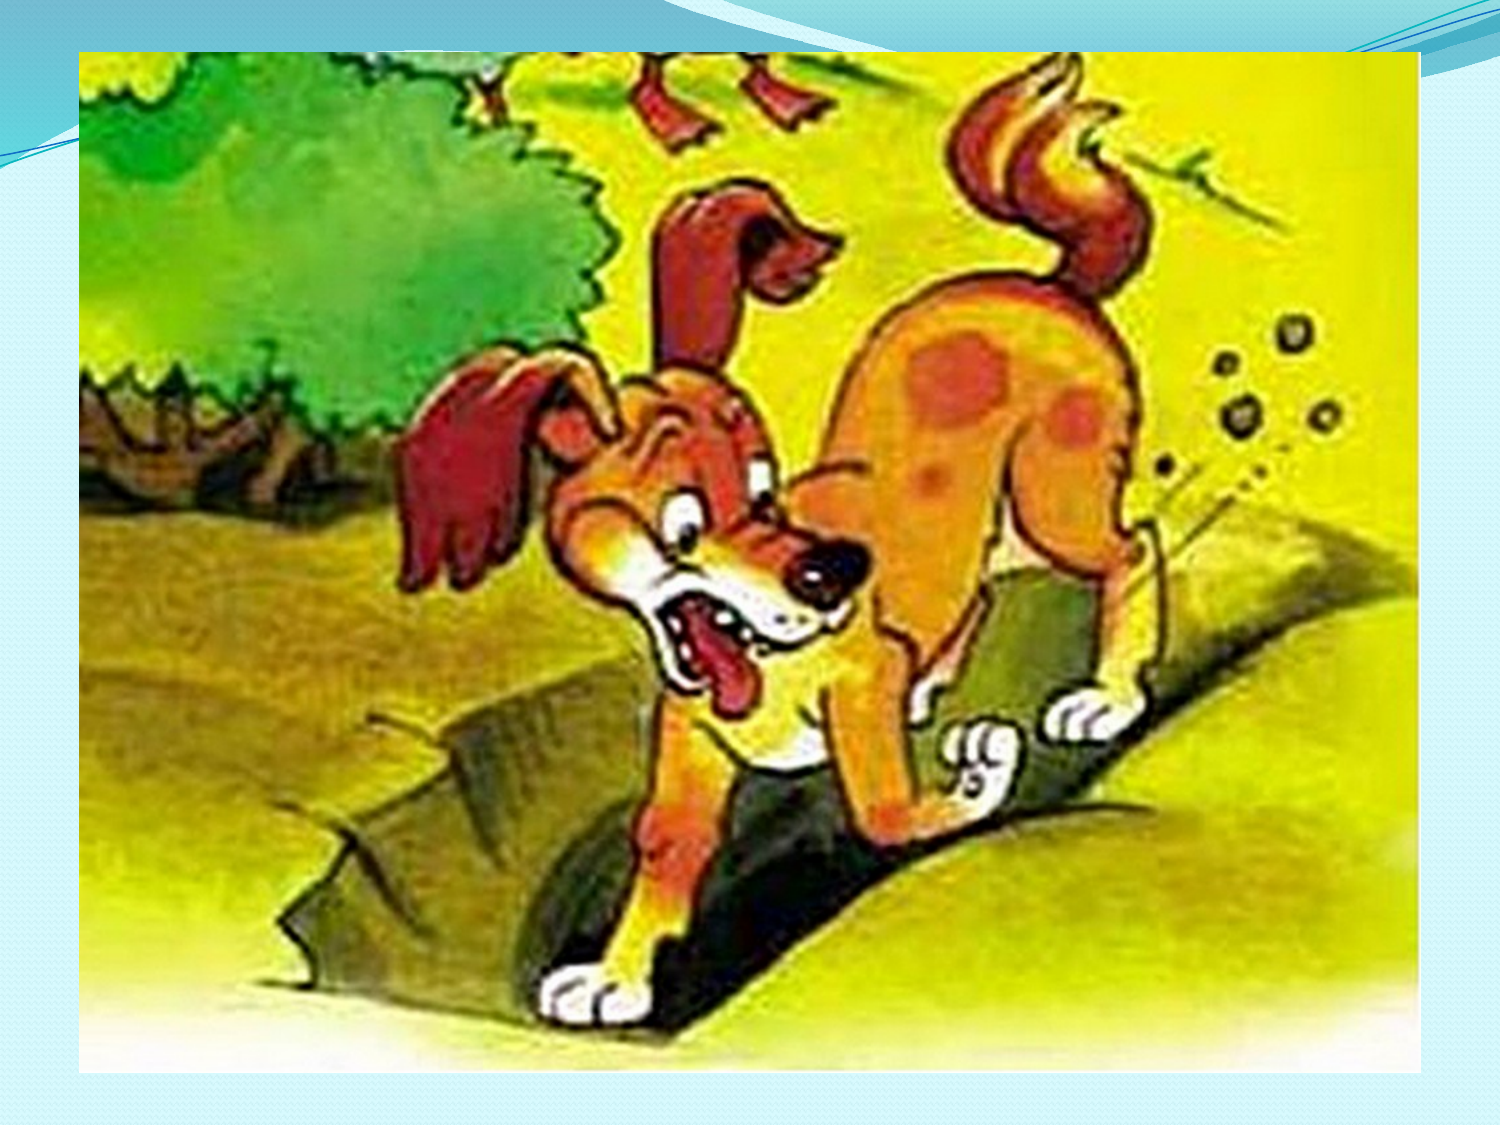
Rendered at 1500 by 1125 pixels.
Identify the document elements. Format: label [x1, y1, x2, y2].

picture [79, 52, 1421, 1073]
